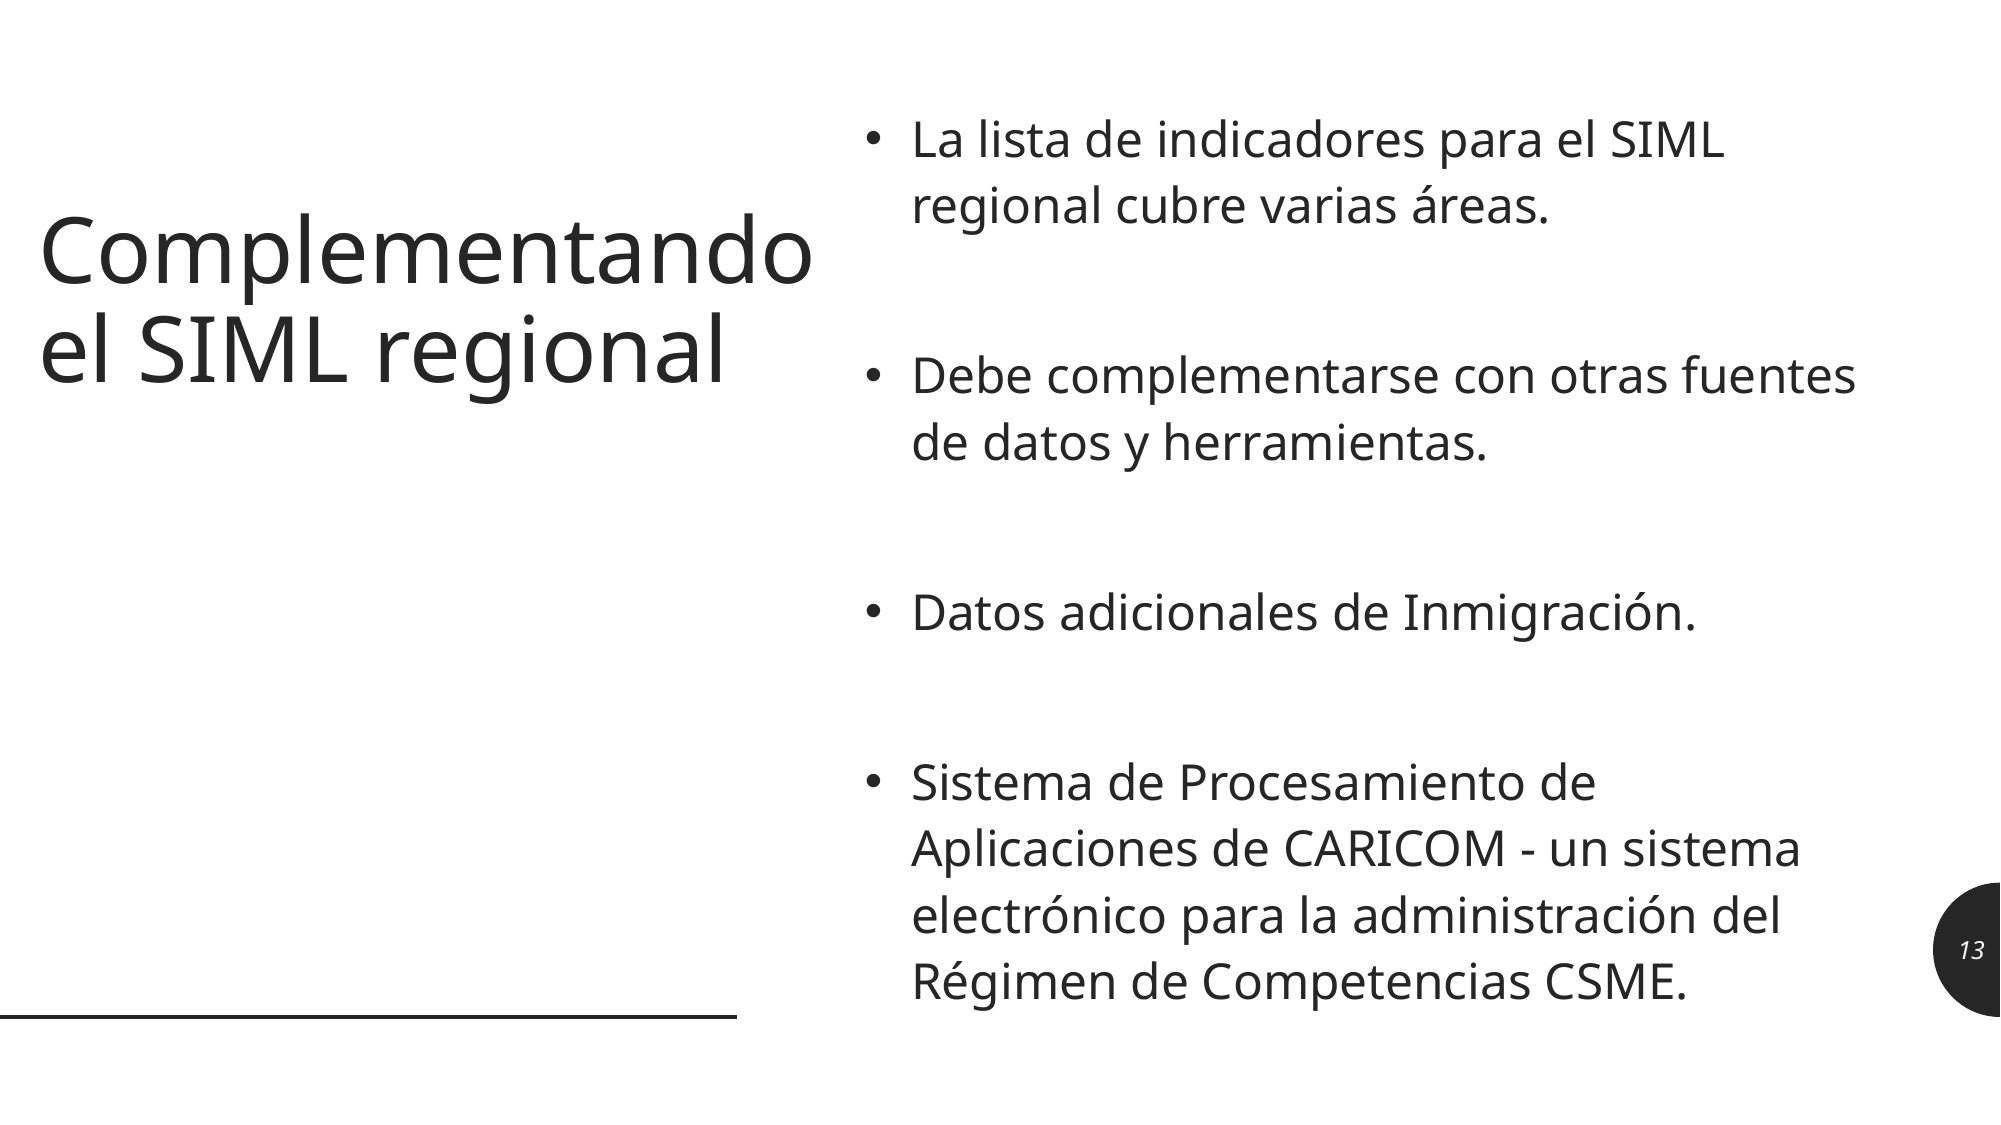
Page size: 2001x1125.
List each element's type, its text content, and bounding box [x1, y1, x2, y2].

slide_number 13 [1933, 919, 2000, 980]
list La lista de indicadores para el SIML regional cubre varias áreas. Debe complementarse con otras fuentes de datos y herramientas. Datos adicionales de Inmigración. Sistema de Procesamiento de Aplicaciones de CARICOM - un sistema electrónico para la administración del Régimen de Competencias CSME. [849, 93, 1875, 1022]
title Complementando el SIML regional [23, 196, 849, 905]
